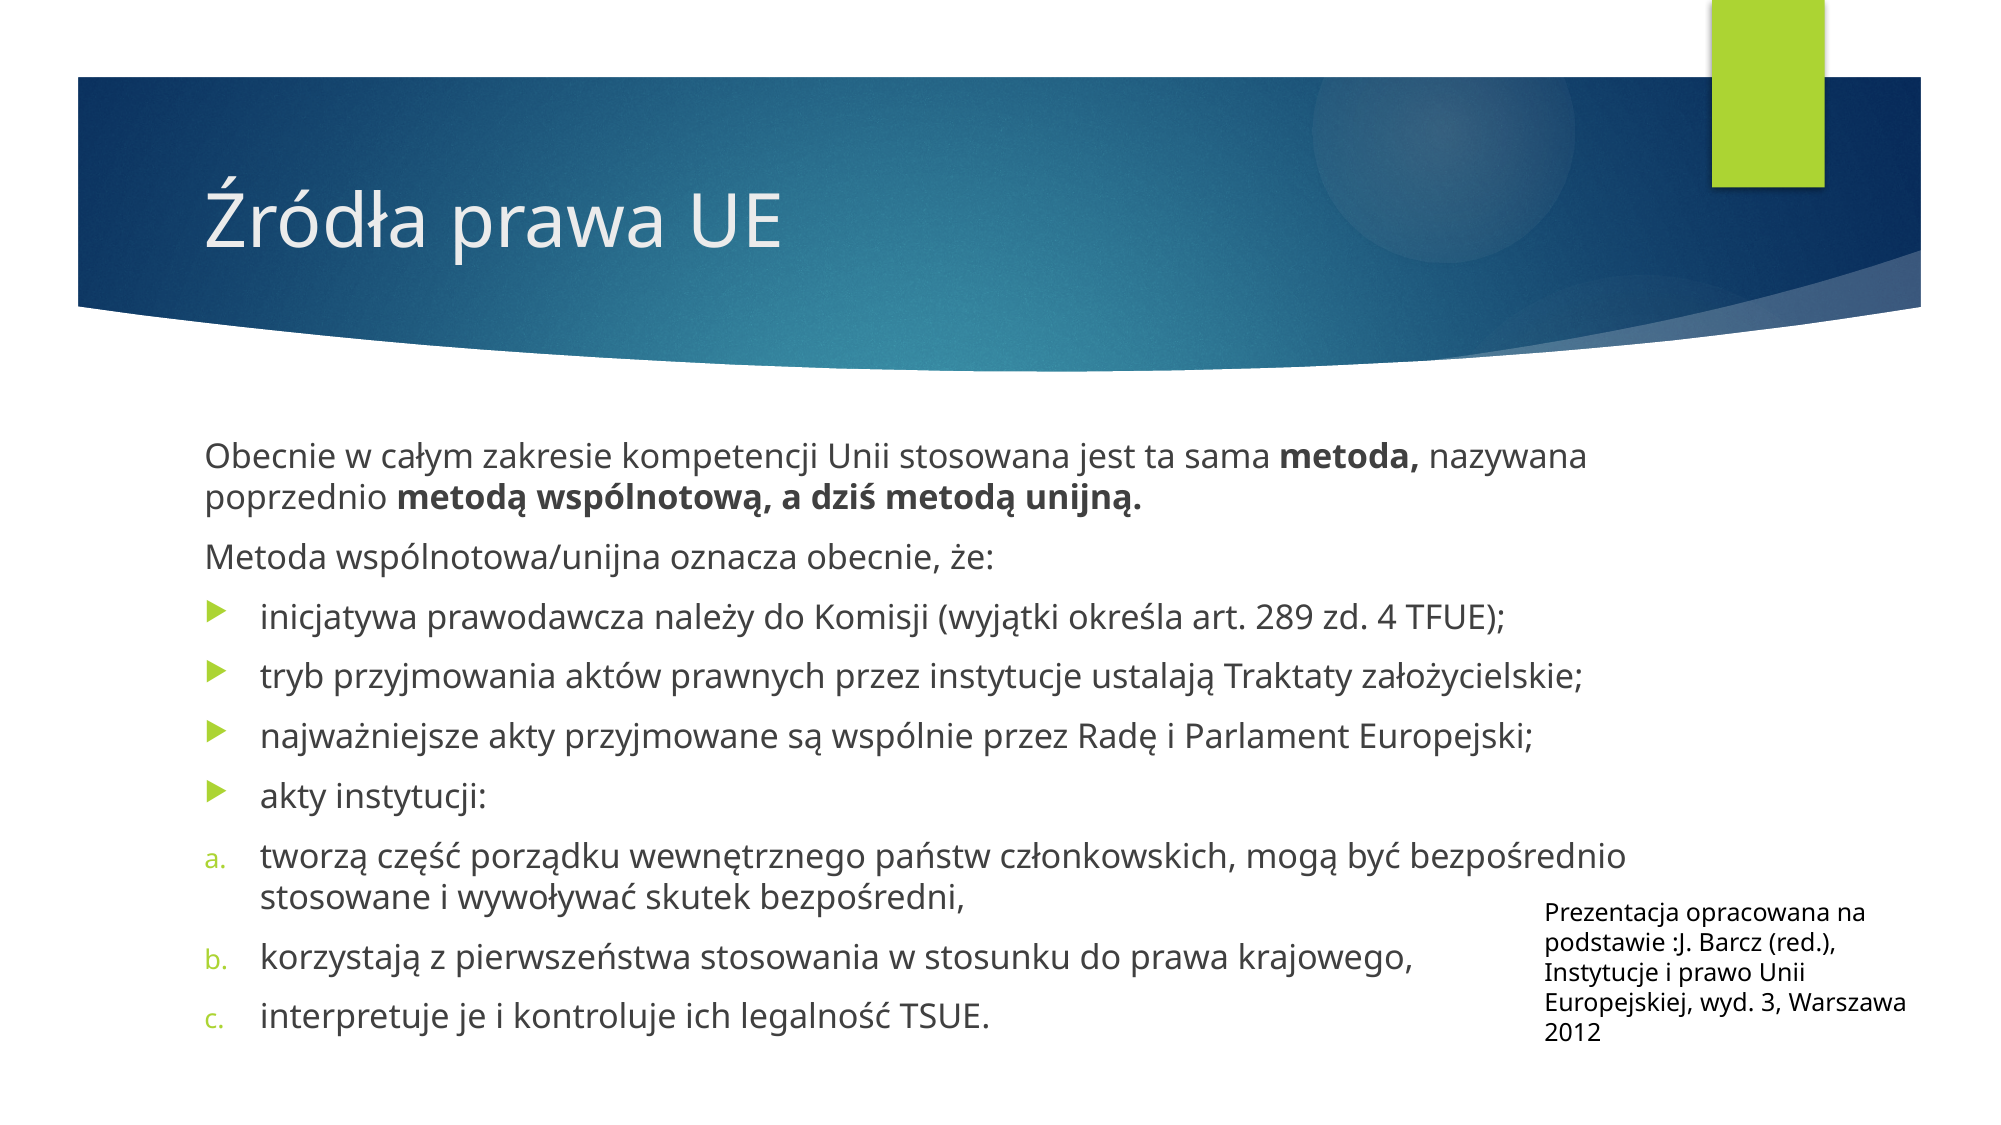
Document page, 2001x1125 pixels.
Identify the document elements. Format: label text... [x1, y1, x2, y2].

text_box Prezentacja opracowana na podstawie :J. Barcz (red.), Instytucje i prawo Unii Europejskiej, wyd. 3, Warszawa 2012 [1529, 889, 1969, 1084]
list Obecnie w całym zakresie kompetencji Unii stosowana jest ta sama metoda, nazywana poprzednio metodą wspólnotową, a dziś metodą unijną. Metoda wspólnotowa/unijna oznacza obecnie, że: inicjatywa prawodawcza należy do Komisji (wyjątki określa art. 289 zd. 4 TFUE); tryb przyjmowania aktów prawnych przez instytucje ustalają Traktaty założycielskie; najważniejsze akty przyjmowane są wspólnie przez Radę i Parlament Europejski; akty instytucji: tworzą część porządku wewnętrznego państw członkowskich, mogą być bezpośrednio stosowane i wywoływać skutek bezpośredni, korzystają z pierwszeństwa stosowania w stosunku do prawa krajowego, interpretuje je i kontroluje ich legalność TSUE. [189, 427, 1712, 1048]
title Źródła prawa UE [189, 159, 1627, 276]
